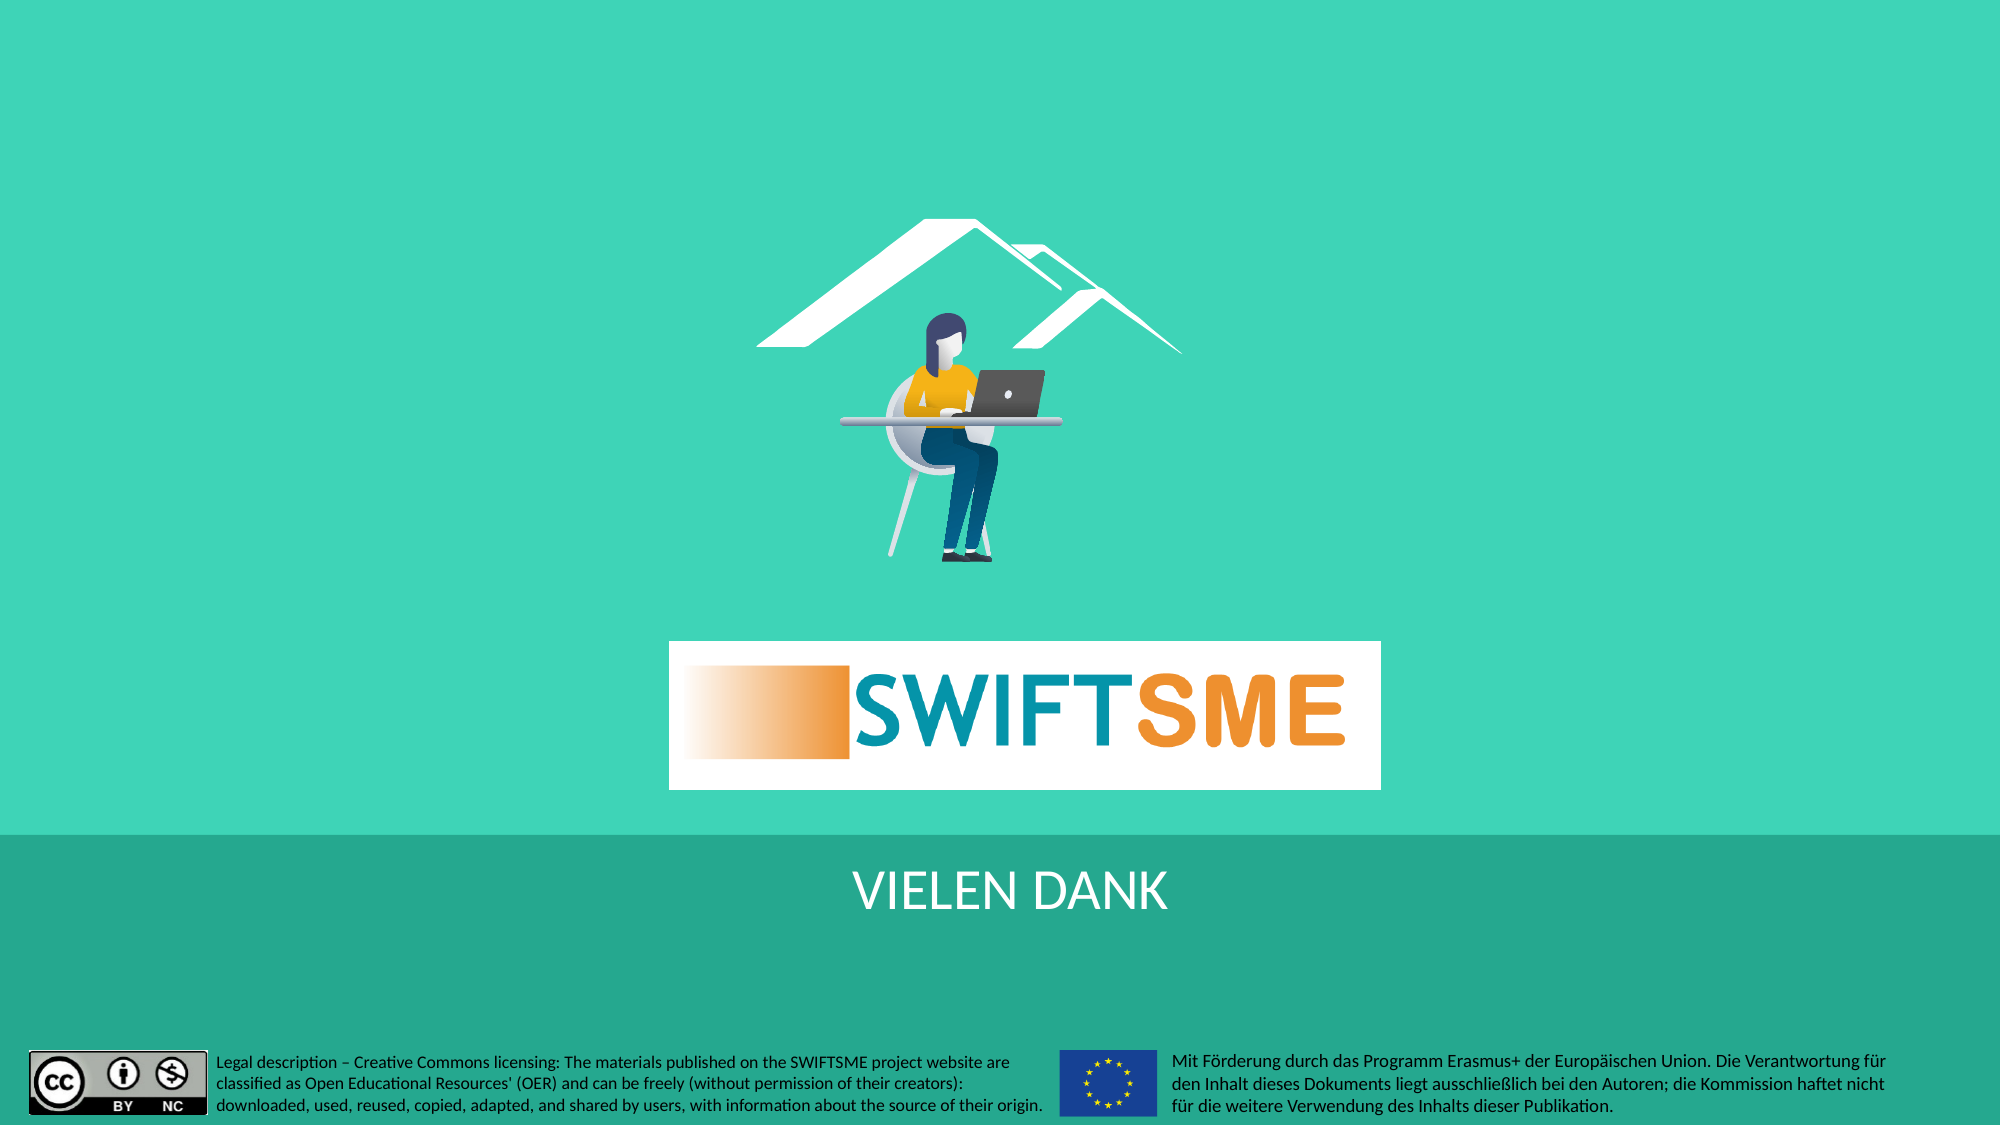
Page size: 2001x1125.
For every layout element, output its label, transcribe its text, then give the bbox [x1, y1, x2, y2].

text_box Legal description – Creative Commons licensing: The materials published on the SWIFTSME project website are classified as Open Educational Resources' (OER) and can be freely (without permission of their creators): downloaded, used, reused, copied, adapted, and shared by users, with information about the source of their origin. [201, 1043, 1068, 1123]
picture [29, 1050, 208, 1115]
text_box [756, 218, 1183, 354]
text_box Mit Förderung durch das Programm Erasmus+ der Europäischen Union. Die Verantwortung für den Inhalt dieses Dokuments liegt ausschließlich bei den Autoren; die Kommission haftet nicht für die weitere Verwendung des Inhalts dieser Publikation. [1157, 1041, 1920, 1124]
text_box VIELEN DANK [10, 844, 2000, 929]
picture [1059, 1050, 1162, 1117]
picture [669, 641, 1381, 790]
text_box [678, 312, 1230, 588]
